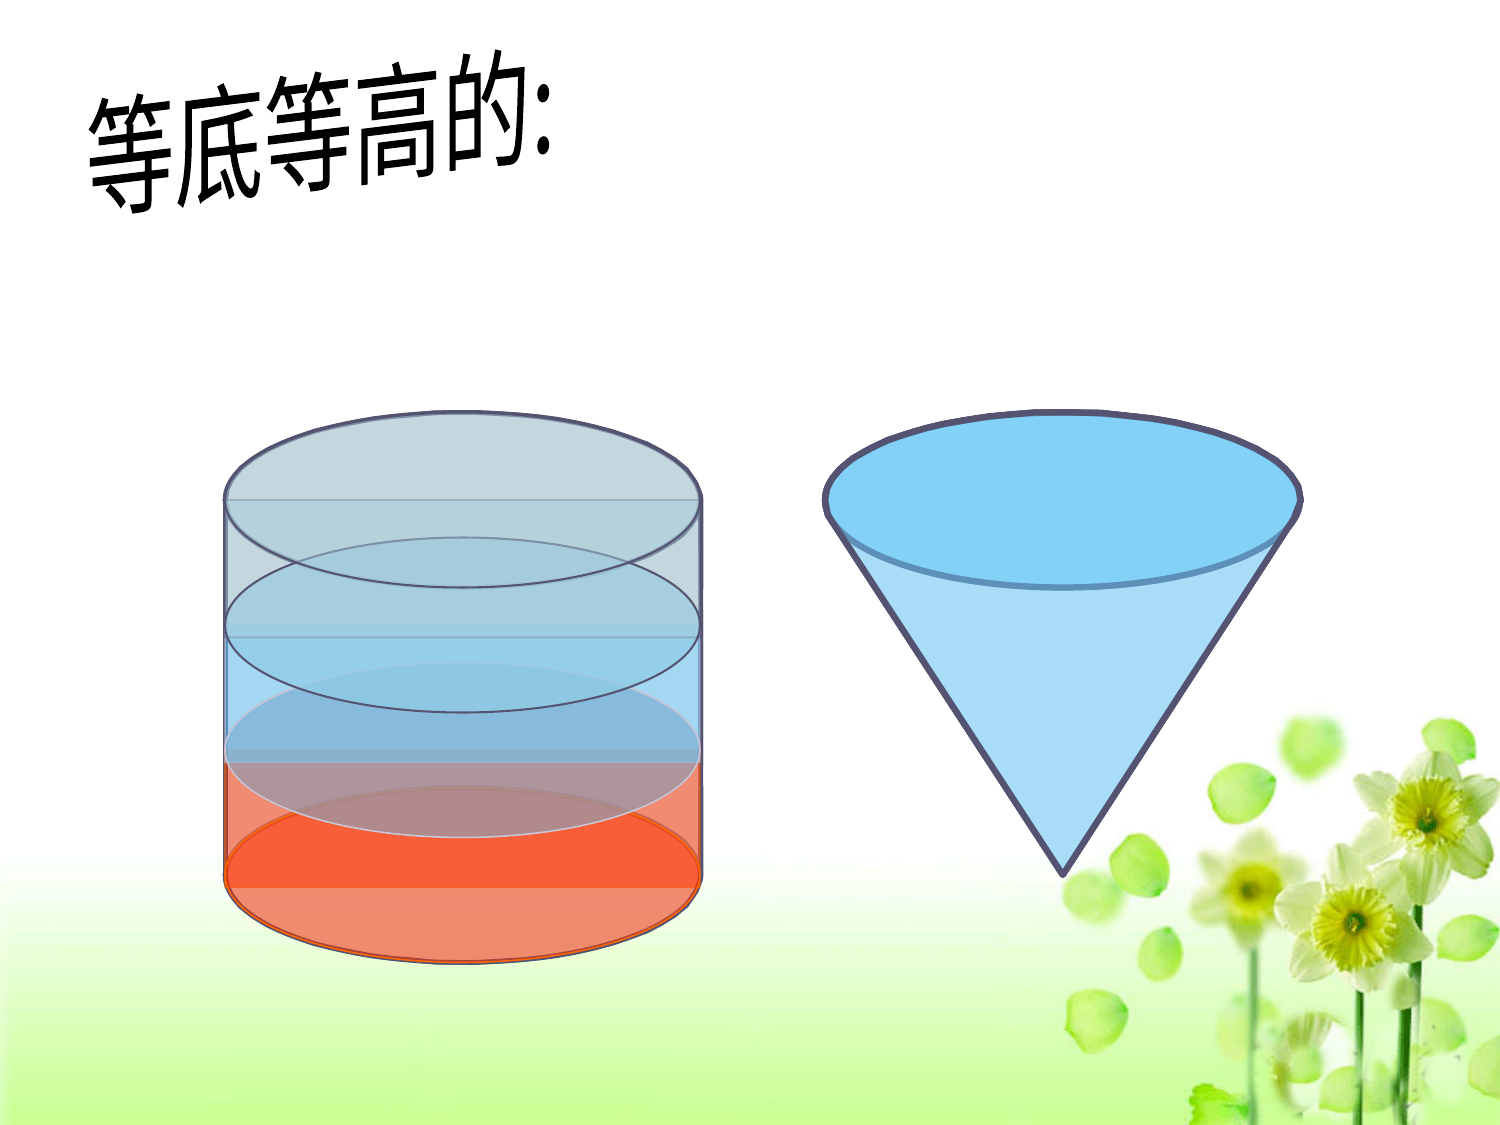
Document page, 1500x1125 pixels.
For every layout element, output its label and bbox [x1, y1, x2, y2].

text_box [824, 412, 1302, 876]
picture [0, 0, 1500, 1125]
text_box [224, 845, 701, 963]
text_box [224, 720, 701, 838]
text_box [224, 412, 701, 713]
